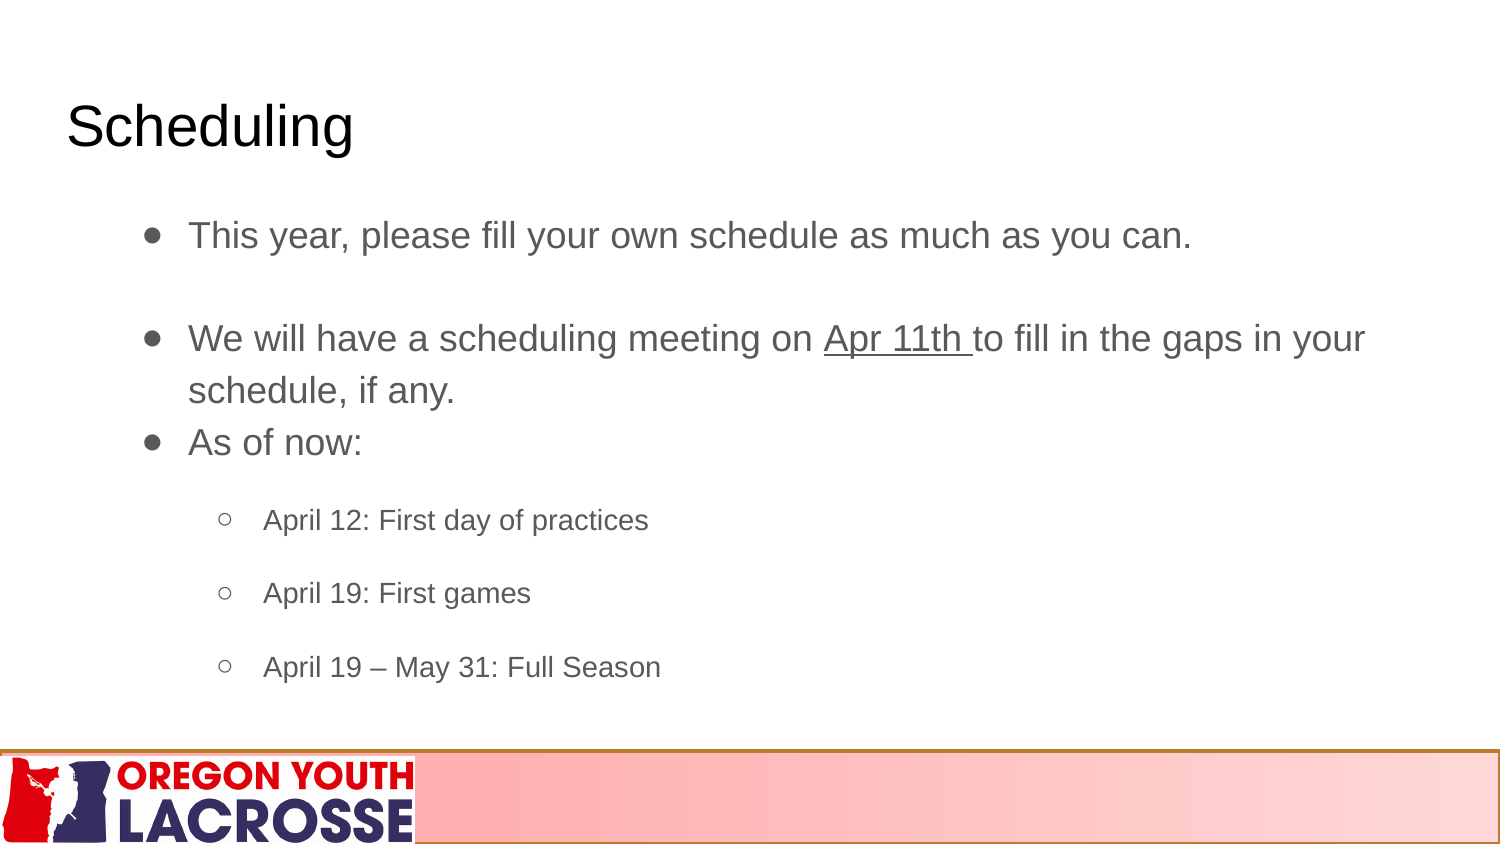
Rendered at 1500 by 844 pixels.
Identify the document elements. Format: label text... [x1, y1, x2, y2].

text_box [0, 751, 1500, 844]
list This year, please fill your own schedule as much as you can. We will have a scheduling meeting on Apr 11th to fill in the gaps in your schedule, if any. As of now: April 12: First day of practices April 19: First games April 19 – May 31: Full Season [51, 189, 1449, 751]
title Scheduling [51, 72, 1449, 167]
picture [0, 756, 415, 844]
